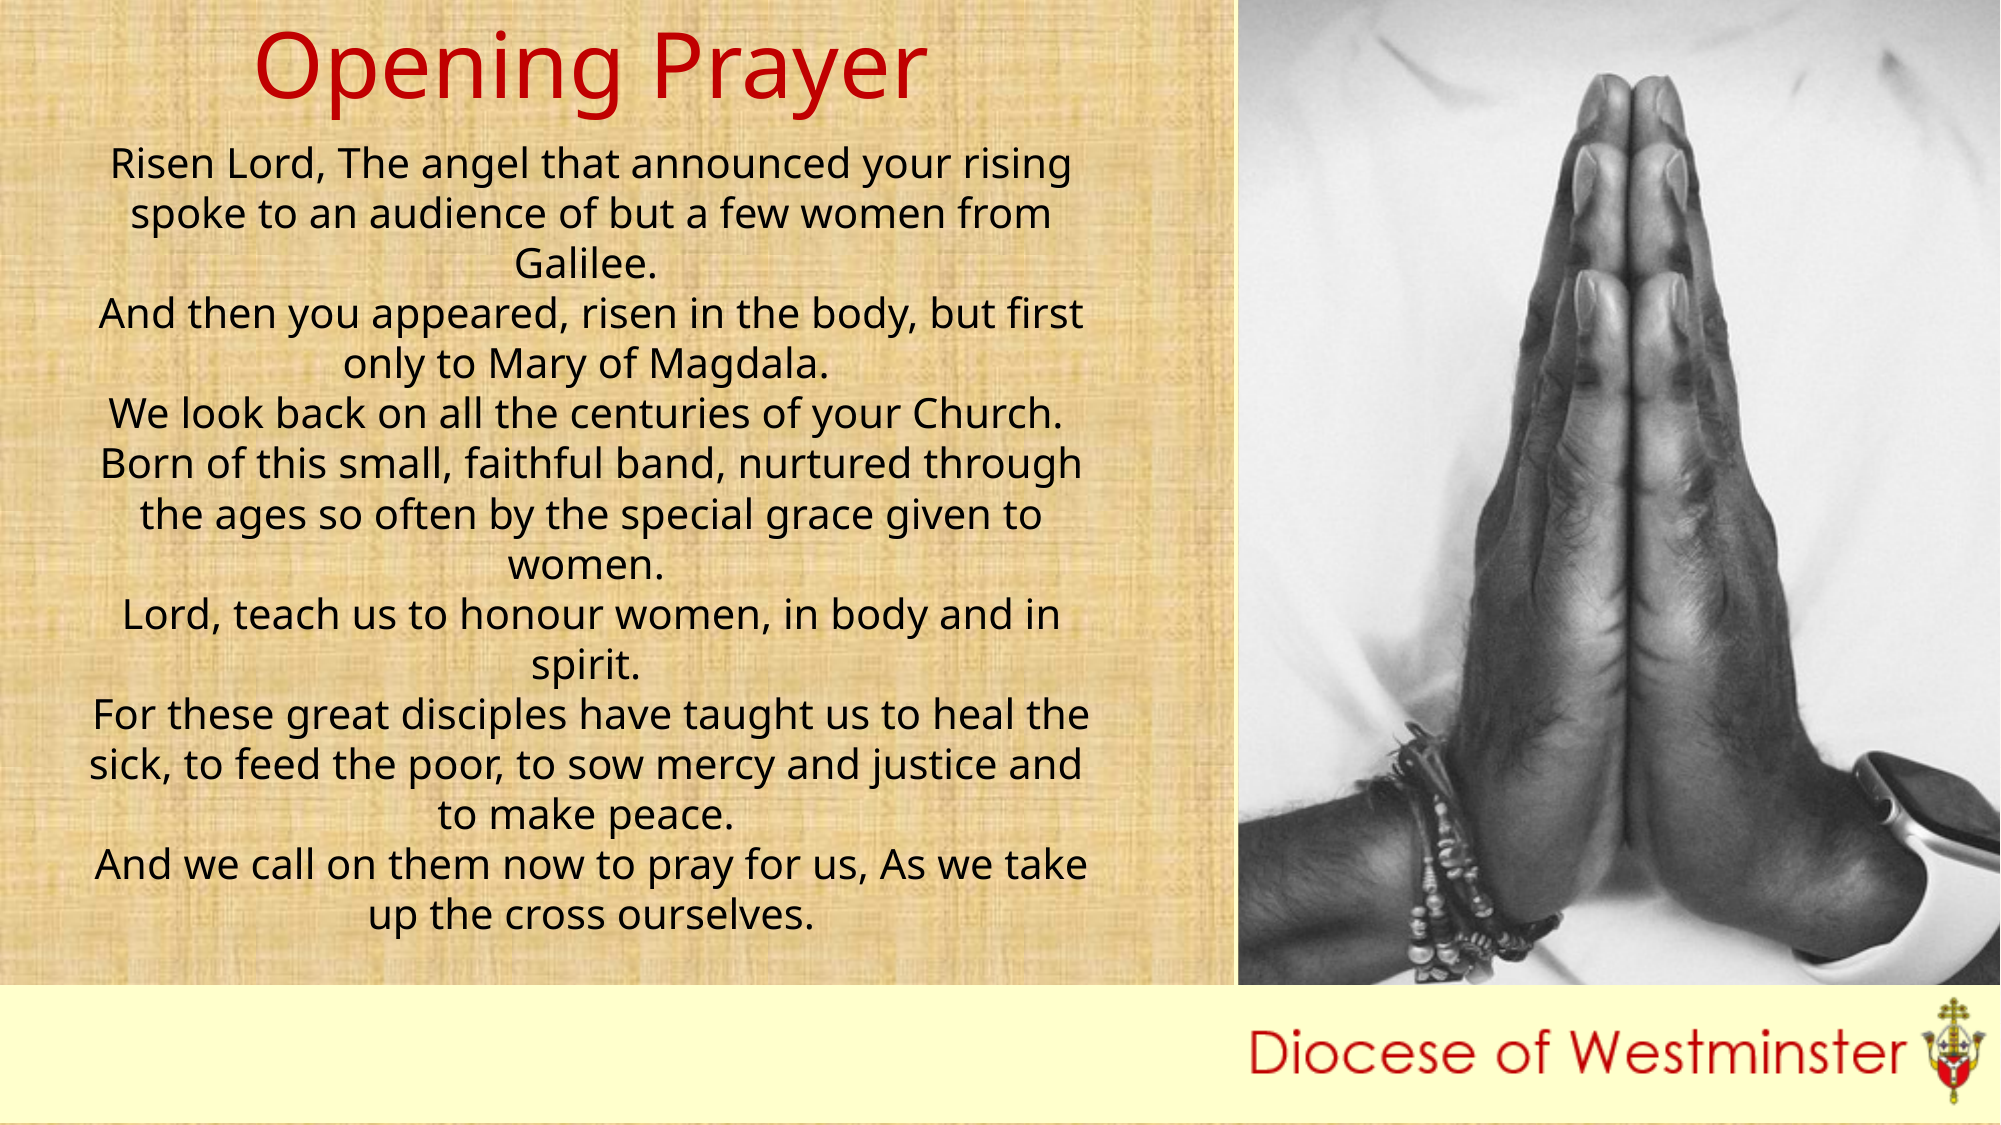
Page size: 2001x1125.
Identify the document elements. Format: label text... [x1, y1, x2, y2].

text_box Opening Prayer Risen Lord, The angel that announced your rising spoke to an audience of but a few women from Galilee. And then you appeared, risen in the body, but first only to Mary of Magdala. We look back on all the centuries of your Church. Born of this small, faithful band, nurtured through the ages so often by the special grace given to women. Lord, teach us to honour women, in body and in spirit. For these great disciples have taught us to heal the sick, to feed the poor, to sow mercy and justice and to make peace. And we call on them now to pray for us, As we take up the cross ourselves. [50, 0, 1133, 945]
picture [0, 0, 2001, 1125]
